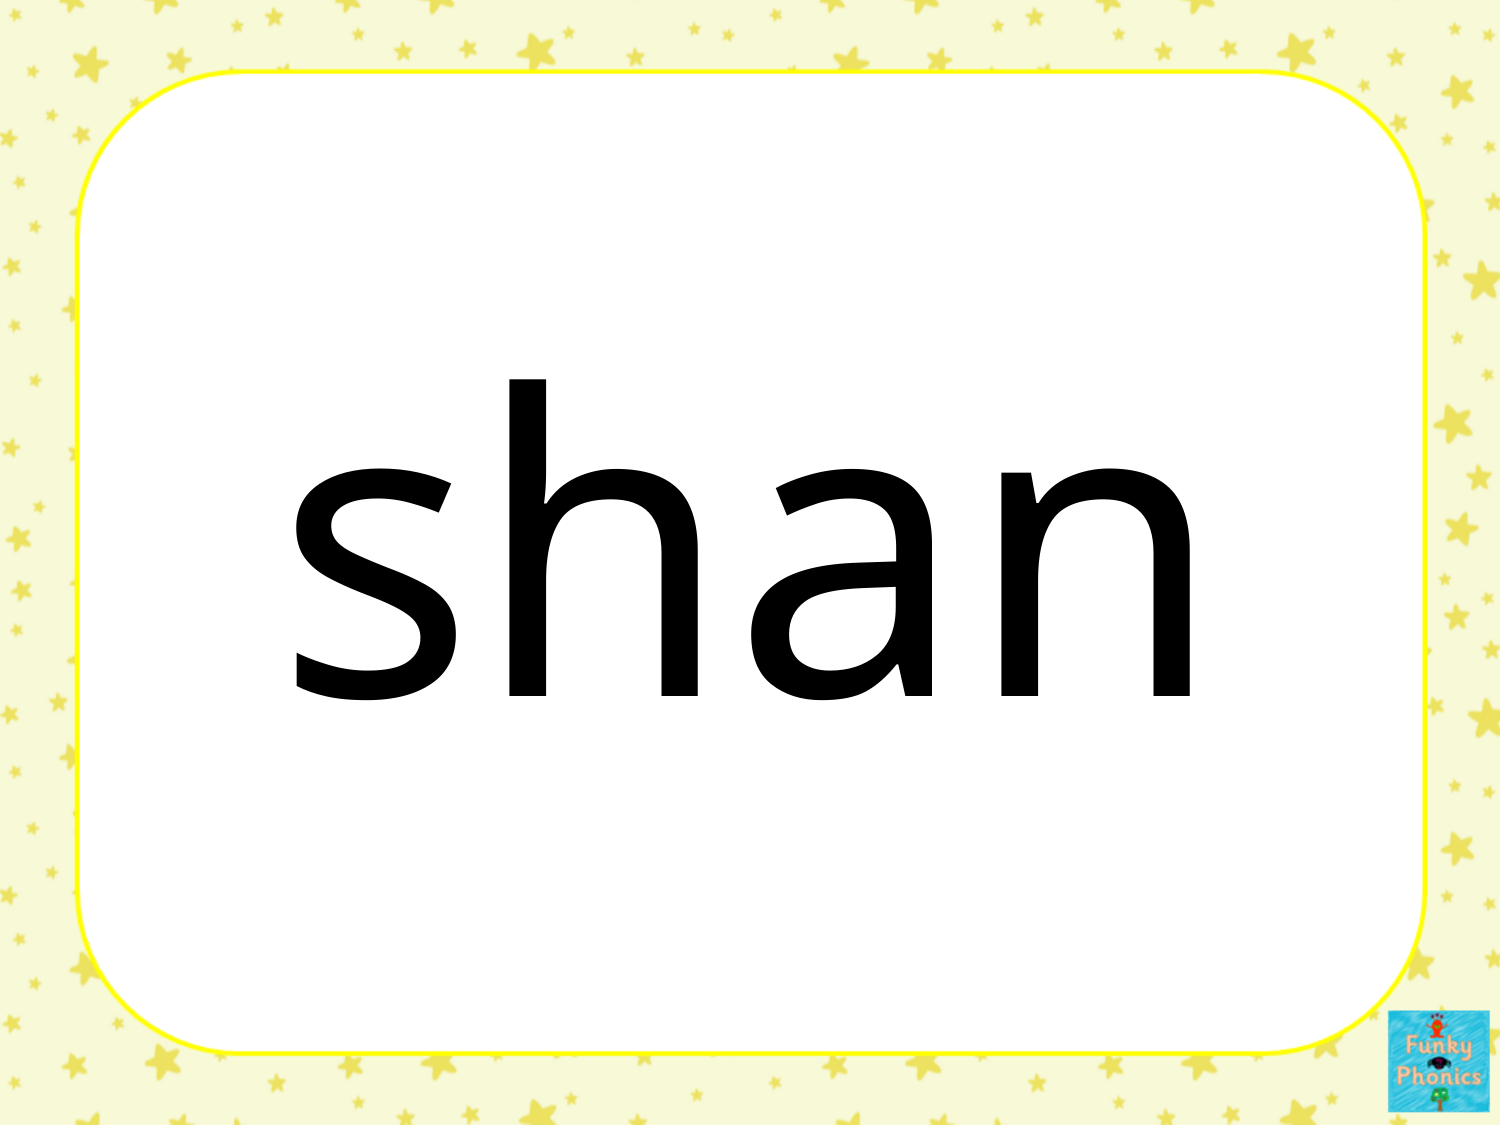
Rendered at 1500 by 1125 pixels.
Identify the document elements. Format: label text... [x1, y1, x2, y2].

title shan [112, 408, 1388, 650]
picture [0, 0, 1500, 1125]
